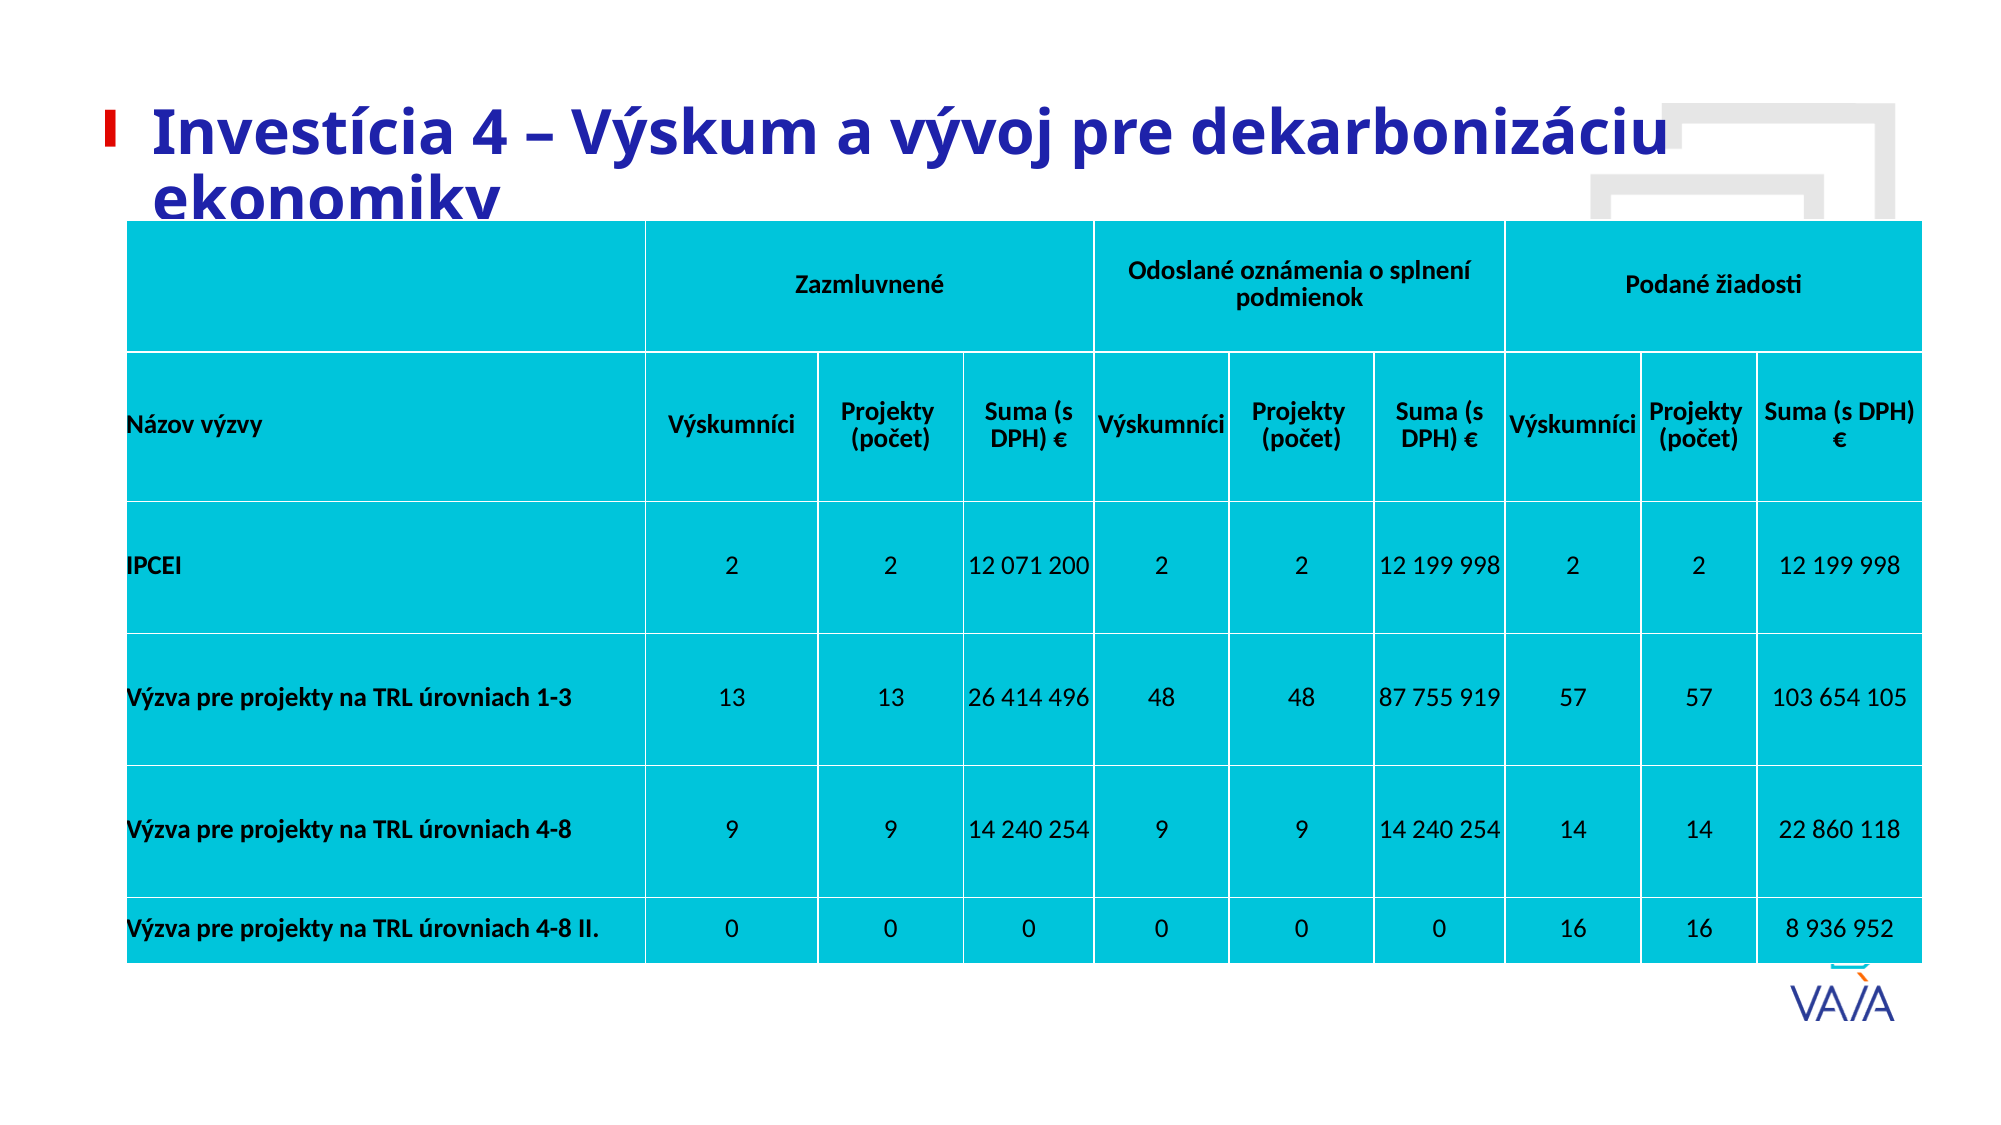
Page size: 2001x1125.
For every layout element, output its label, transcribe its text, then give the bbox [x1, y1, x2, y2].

table_cell Výzva pre projekty na TRL úrovniach 4-8 II. [127, 898, 645, 963]
table_cell 12 199 998 [1758, 502, 1922, 633]
table_cell Výskumníci [646, 353, 817, 501]
table_cell 13 [646, 634, 817, 765]
table_cell Projekty (počet) [819, 353, 963, 501]
table_cell 26 414 496 [964, 634, 1093, 765]
table_cell 48 [1095, 634, 1228, 765]
table_cell 9 [1095, 766, 1228, 897]
table_cell 0 [646, 898, 817, 963]
table_cell Suma (s DPH) € [1758, 353, 1922, 501]
table_cell 2 [819, 502, 963, 633]
table_cell 13 [819, 634, 963, 765]
table_cell Názov výzvy [127, 353, 645, 501]
table_cell 0 [964, 898, 1093, 963]
table_cell Výskumníci [1095, 353, 1228, 501]
table_cell Výzva pre projekty na TRL úrovniach 4-8 [127, 766, 645, 897]
table_cell 8 936 952 [1758, 898, 1922, 963]
table_cell 9 [1230, 766, 1373, 897]
picture [1790, 964, 1895, 1021]
table_cell Výzva pre projekty na TRL úrovniach 1-3 [127, 634, 645, 765]
table_cell 0 [1375, 898, 1504, 963]
table_cell 0 [819, 898, 963, 963]
table_cell 0 [1095, 898, 1228, 963]
table_cell 9 [646, 766, 817, 897]
table_cell 14 240 254 [1375, 766, 1504, 897]
table_cell 2 [1506, 502, 1640, 633]
table_cell 16 [1506, 898, 1640, 963]
table_cell Výskumníci [1506, 353, 1640, 501]
table_cell 2 [1230, 502, 1373, 633]
table_cell Suma (s DPH) € [964, 353, 1093, 501]
table_cell 14 [1506, 766, 1640, 897]
table_cell Suma (s DPH) € [1375, 353, 1504, 501]
table_cell 2 [1642, 502, 1756, 633]
table_cell Projekty (počet) [1230, 353, 1373, 501]
table_cell IPCEI [127, 502, 645, 633]
table_cell Projekty (počet) [1642, 353, 1756, 501]
table_cell 2 [1095, 502, 1228, 633]
picture [105, 109, 116, 147]
table_cell 0 [1230, 898, 1373, 963]
table_cell 12 199 998 [1375, 502, 1504, 633]
title Investícia 4 – Výskum a vývoj pre dekarbonizáciu ekonomiky [137, 92, 1888, 219]
table_cell 14 240 254 [964, 766, 1093, 897]
table_cell 12 071 200 [964, 502, 1093, 633]
table_cell 2 [646, 502, 817, 633]
table_header Podané žiadosti [1506, 221, 1922, 351]
table_header Zazmluvnené [646, 221, 1093, 351]
table_cell 16 [1642, 898, 1756, 963]
table_cell 14 [1642, 766, 1756, 897]
table_cell 22 860 118 [1758, 766, 1922, 897]
table_header Odoslané oznámenia o splnení podmienok [1095, 221, 1504, 351]
table_cell 57 [1506, 634, 1640, 765]
picture [1888, 103, 1896, 219]
table_cell 48 [1230, 634, 1373, 765]
table_header [127, 221, 645, 351]
table_cell 87 755 919 [1375, 634, 1504, 765]
table_cell 57 [1642, 634, 1756, 765]
table_cell 103 654 105 [1758, 634, 1922, 765]
table_cell 9 [819, 766, 963, 897]
